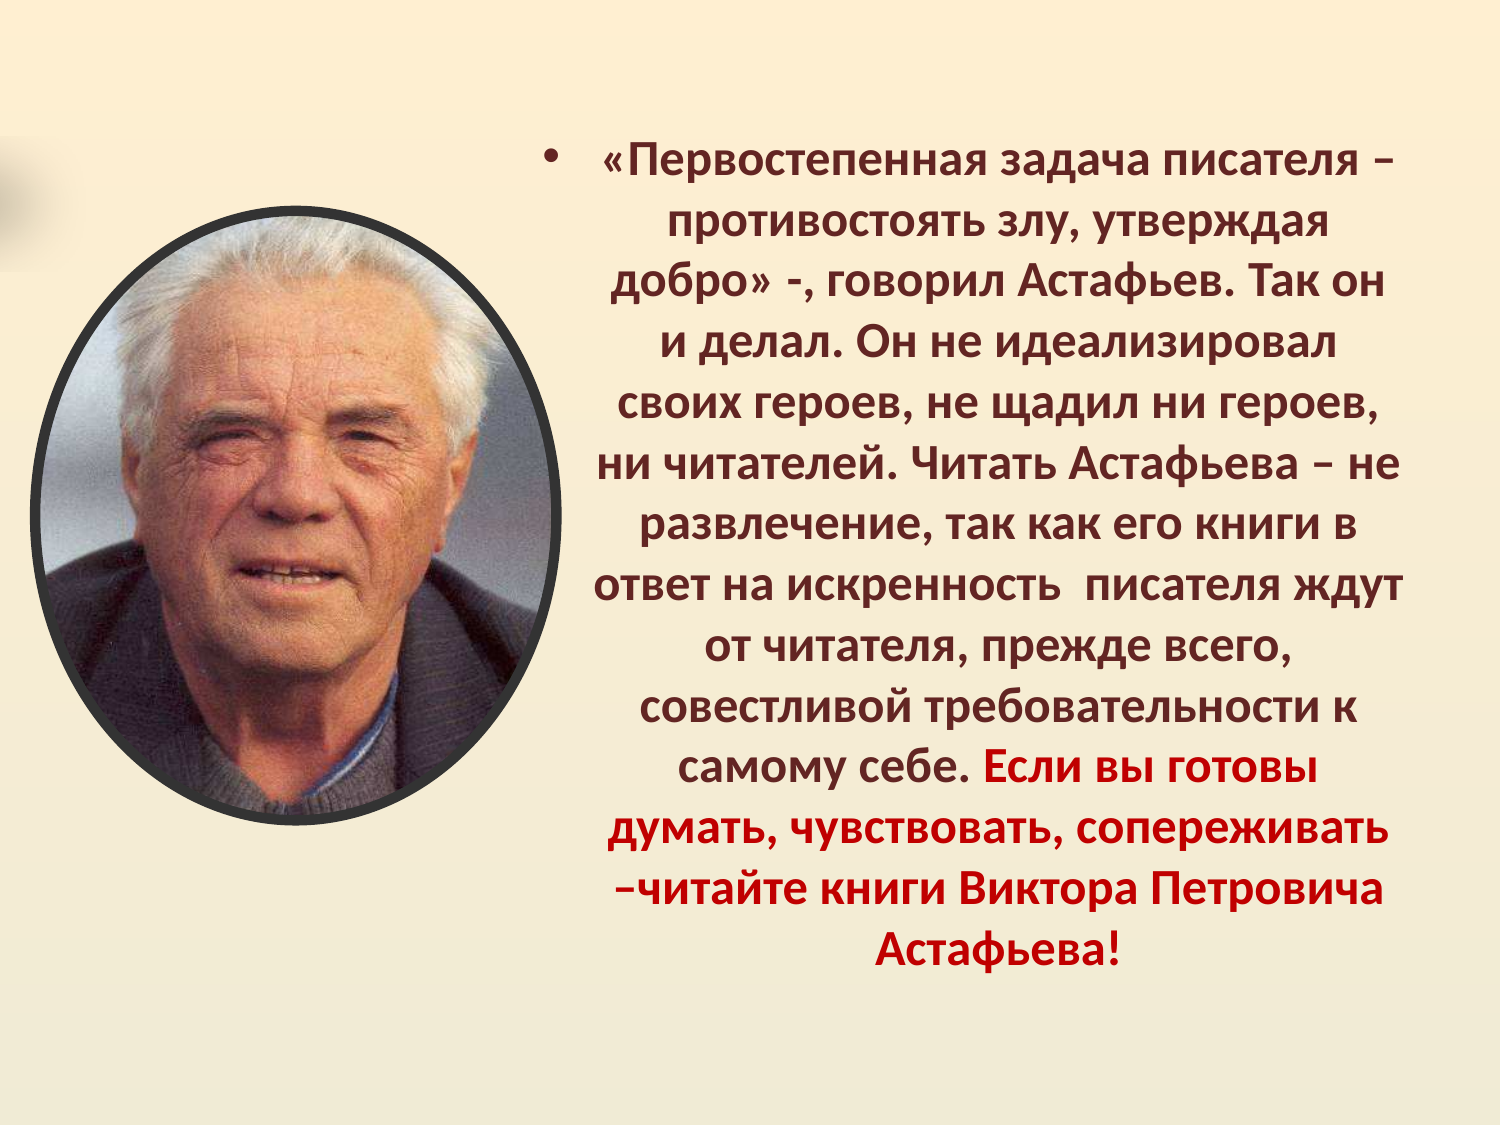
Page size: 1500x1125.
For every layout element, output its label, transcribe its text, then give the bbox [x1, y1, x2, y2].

list «Первостепенная задача писателя – противостоять злу, утверждая добро» -, говорил Астафьев. Так он и делал. Он не идеализировал своих героев, не щадил ни героев, ни читателей. Читать Астафьева – не развлечение, так как его книги в ответ на искренность писателя ждут от читателя, прежде всего, совестливой требовательности к самому себе. Если вы готовы думать, чувствовать, сопереживать –читайте книги Виктора Петровича Астафьева! [527, 117, 1421, 1059]
picture [34, 210, 557, 821]
